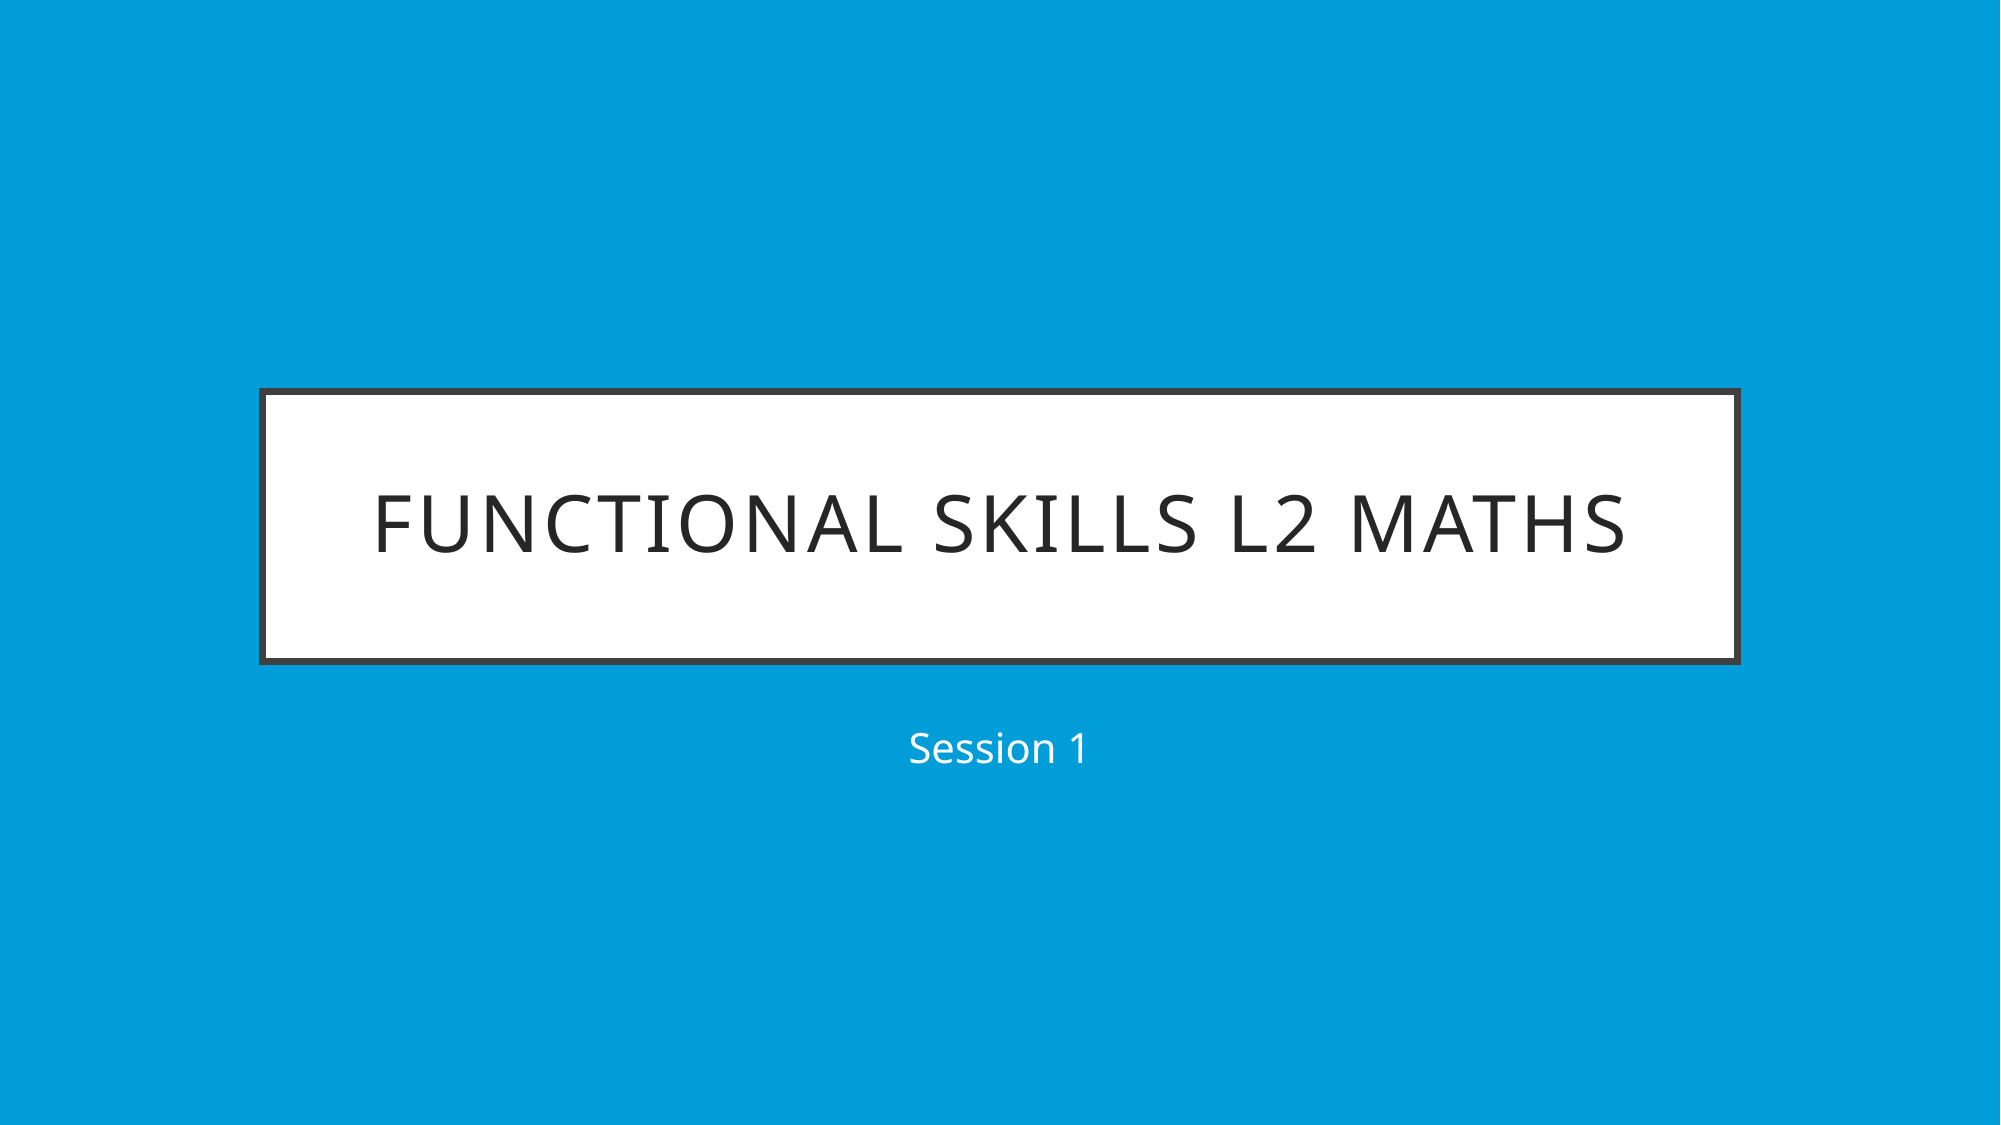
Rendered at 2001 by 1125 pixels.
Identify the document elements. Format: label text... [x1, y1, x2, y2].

subtitle Session 1 [442, 713, 1558, 918]
title Functional Skills L2 Maths [259, 388, 1741, 665]
